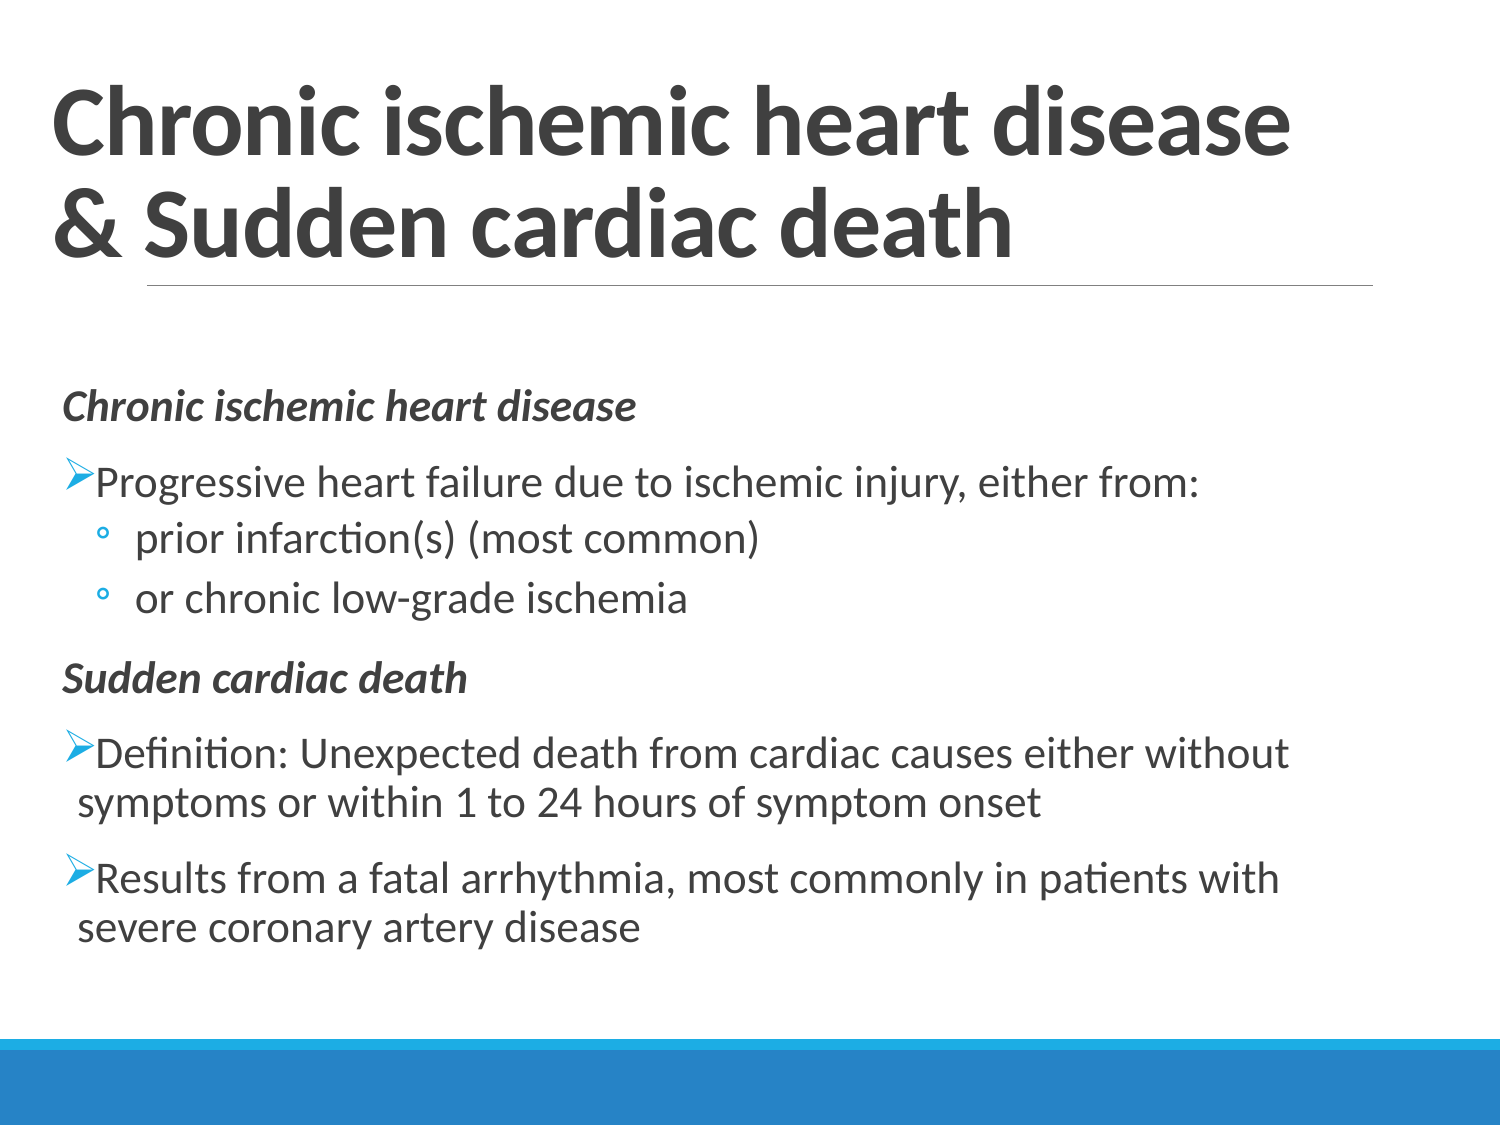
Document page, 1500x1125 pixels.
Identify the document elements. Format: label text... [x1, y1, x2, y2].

title Chronic ischemic heart disease & Sudden cardiac death [37, 47, 1373, 285]
list Chronic ischemic heart disease Progressive heart failure due to ischemic injury, either from: prior infarction(s) (most common) or chronic low-grade ischemia Sudden cardiac death Definition: Unexpected death from cardiac causes either without symptoms or within 1 to 24 hours of symptom onset Results from a fatal arrhythmia, most commonly in patients with severe coronary artery disease [62, 302, 1373, 963]
